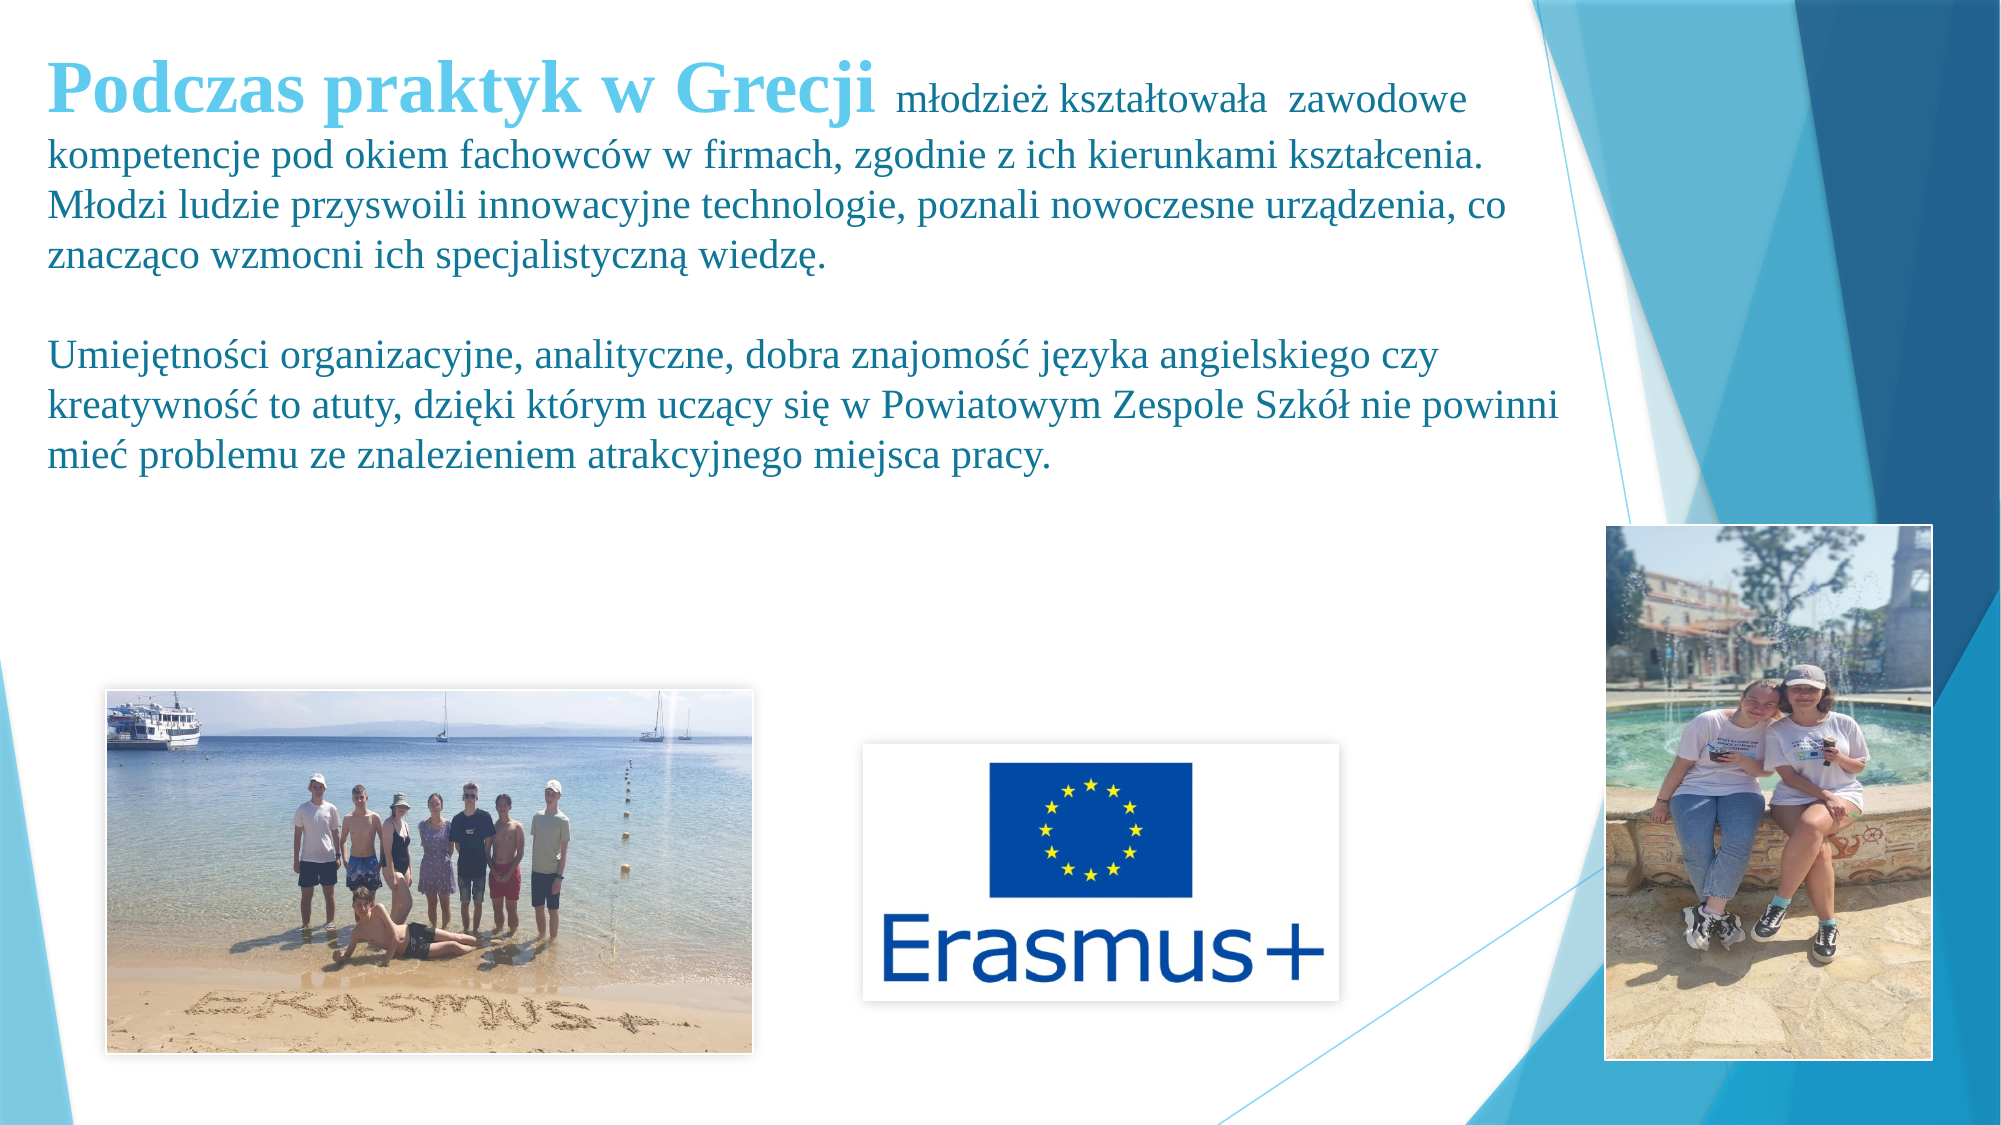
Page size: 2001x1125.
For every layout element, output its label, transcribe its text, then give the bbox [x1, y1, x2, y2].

title Podczas praktyk w Grecji młodzież kształtowała zawodowe kompetencje pod okiem fachowców w firmach, zgodnie z ich kierunkami kształcenia. Młodzi ludzie przyswoili innowacyjne technologie, poznali nowoczesne urządzenia, co znacząco wzmocni ich specjalistyczną wiedzę. Umiejętności organizacyjne, analityczne, dobra znajomość języka angielskiego czy kreatywność to atuty, dzięki którym uczący się w Powiatowym Zespole Szkół nie powinni mieć problemu ze znalezieniem atrakcyjnego miejsca pracy. [32, 29, 1586, 649]
picture [864, 745, 1338, 1000]
picture [106, 690, 753, 1054]
picture [1605, 525, 1932, 1060]
